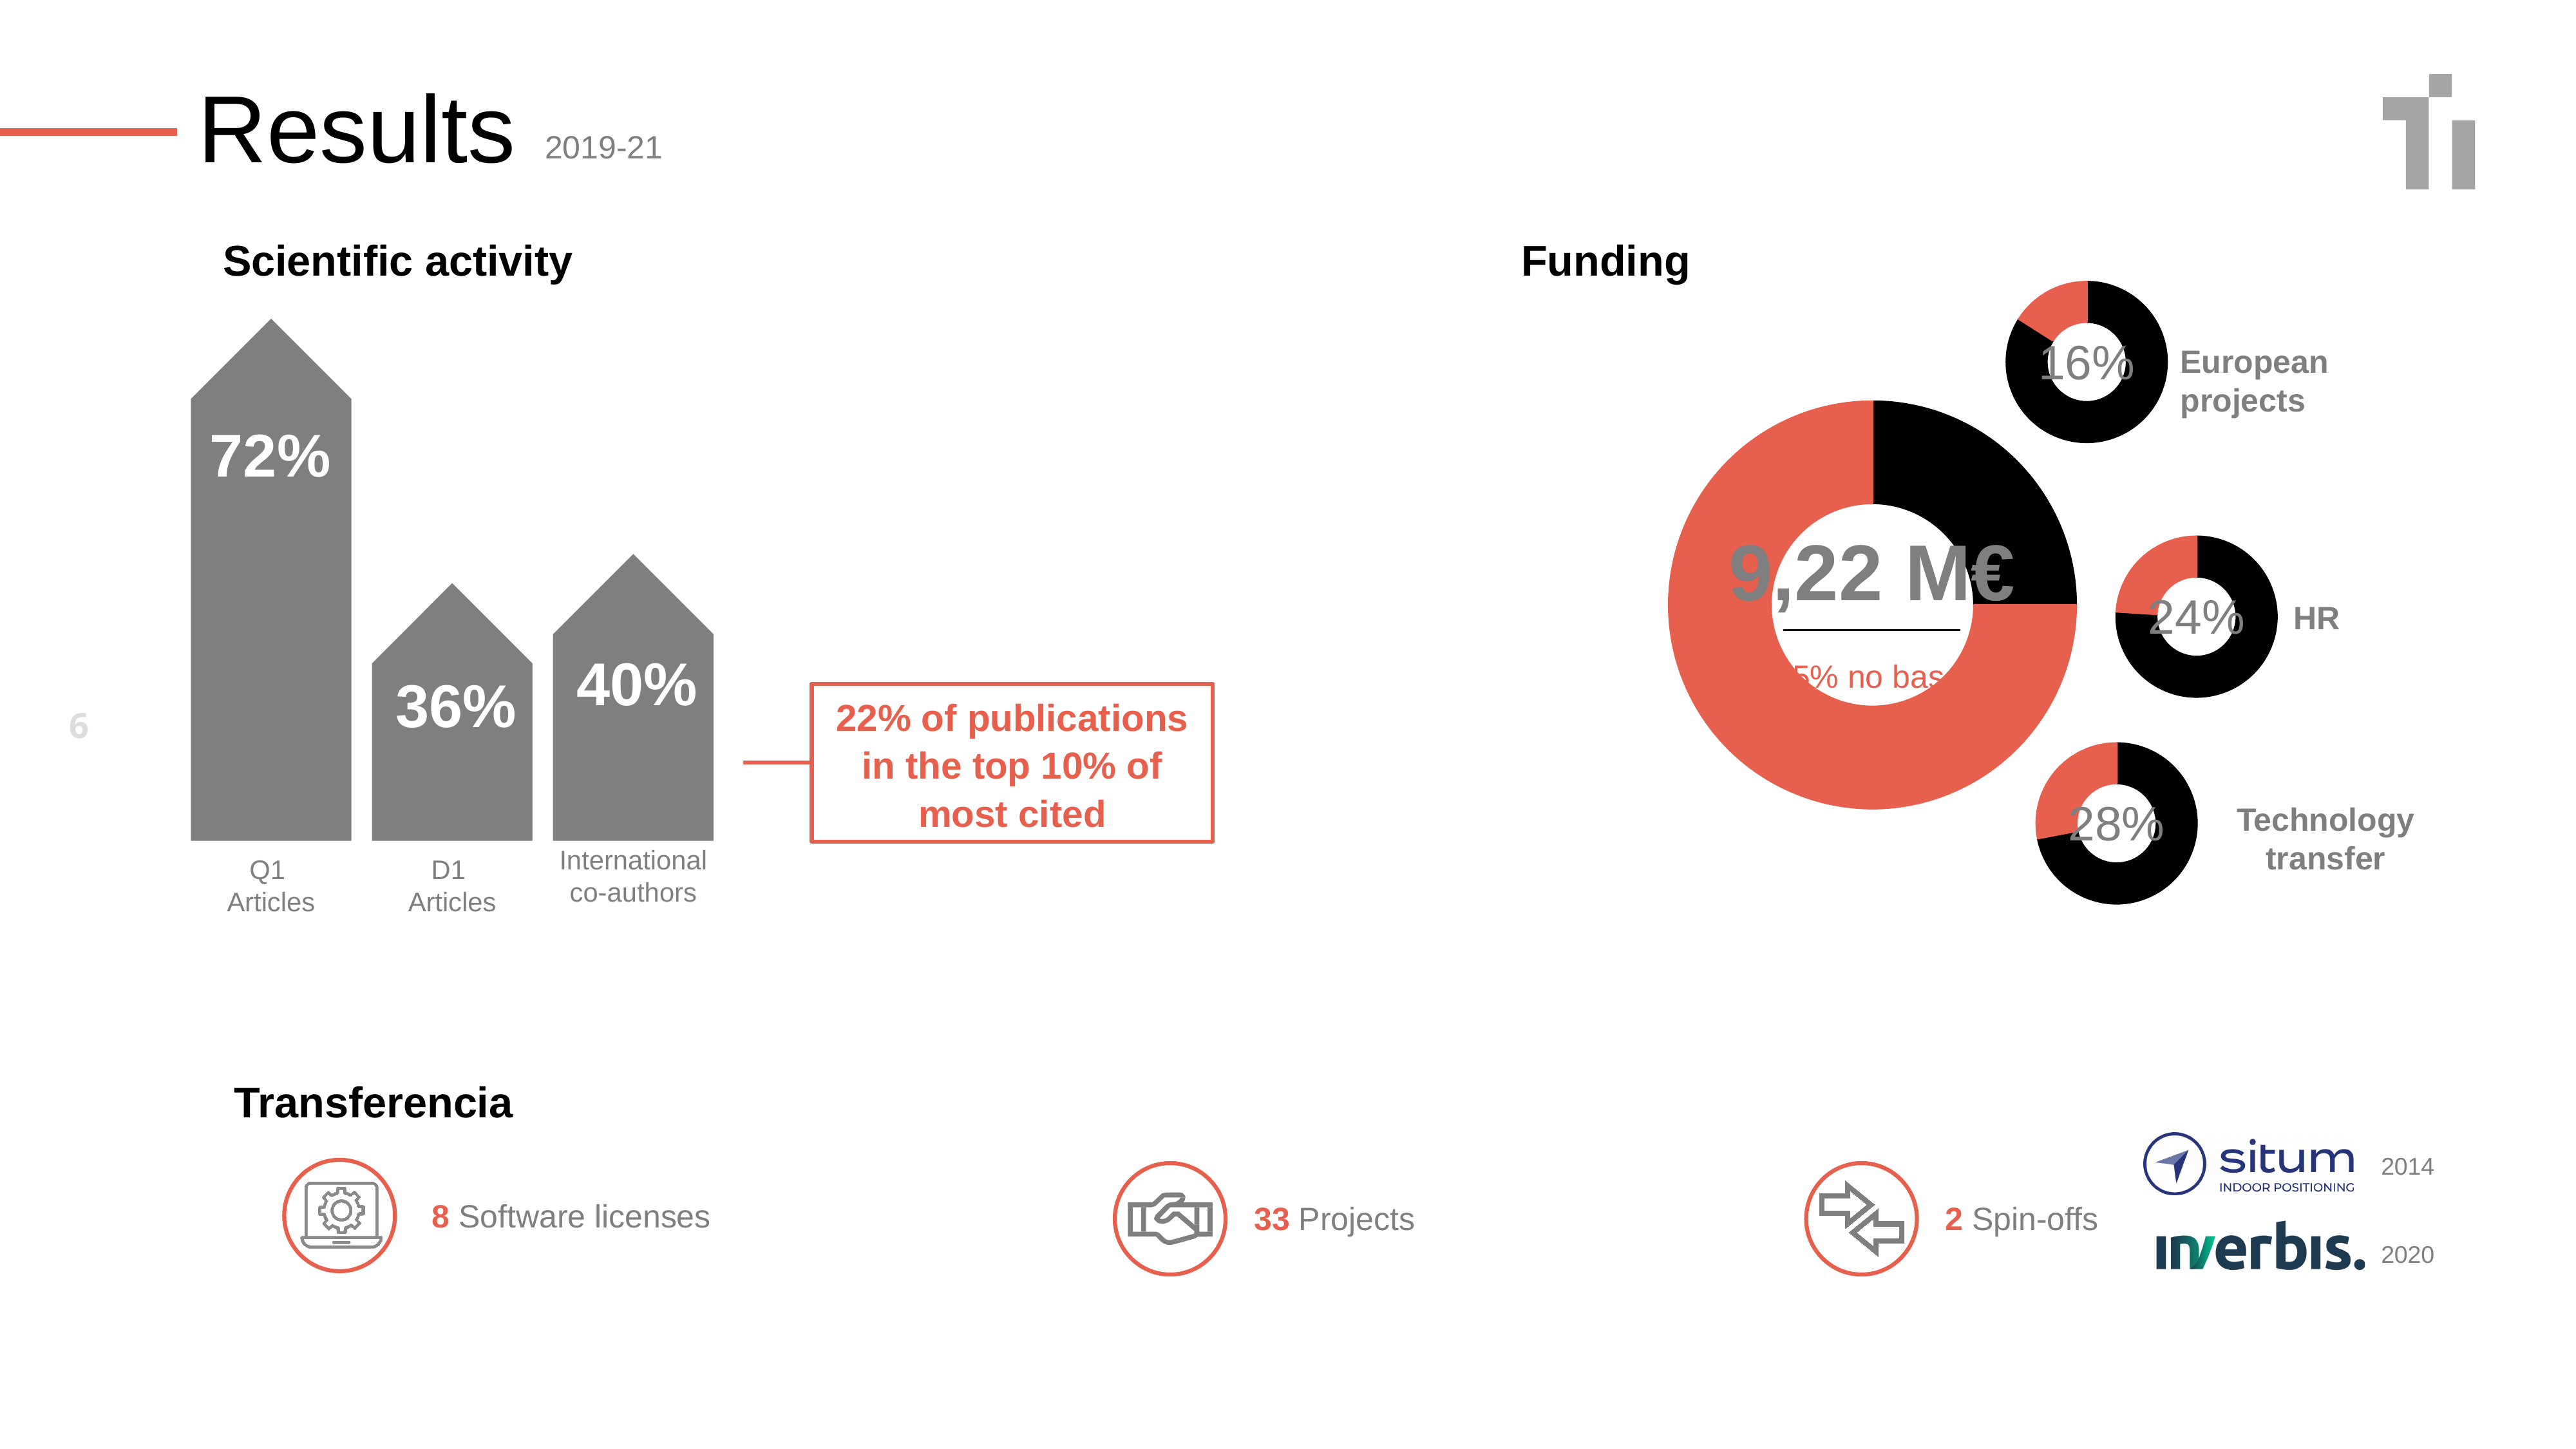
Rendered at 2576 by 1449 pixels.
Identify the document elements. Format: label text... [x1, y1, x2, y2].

text_box Results [198, 67, 2031, 199]
text_box [189, 316, 354, 417]
text_box Scientific activity [222, 232, 689, 269]
text_box 22% of publications in the top 10% of most cited [810, 683, 1214, 843]
text_box HR [2293, 596, 2553, 633]
text_box [1819, 1180, 1875, 1229]
text_box 36% [377, 667, 535, 763]
text_box [551, 551, 716, 842]
text_box 33 Projects [1254, 1198, 1471, 1293]
text_box International co-authors [551, 842, 716, 1001]
picture [2155, 1219, 2365, 1271]
chart [2110, 533, 2283, 701]
text_box [1806, 1163, 1917, 1275]
text_box [387, 1186, 395, 1245]
text_box D1 Articles [313, 852, 551, 933]
picture [2348, 51, 2510, 213]
picture [299, 1172, 384, 1257]
picture [2143, 1132, 2354, 1195]
text_box 2020 [2371, 1234, 2476, 1273]
text_box [189, 513, 354, 843]
text_box Transferencia [234, 1075, 550, 1111]
text_box 8 Software licenses [422, 1191, 938, 1240]
text_box [305, 1159, 374, 1171]
text_box Funding [1521, 232, 1837, 269]
text_box 2019-21 [535, 122, 673, 170]
text_box 40% [558, 645, 716, 741]
text_box [370, 580, 535, 843]
text_box [308, 1262, 371, 1271]
chart [1653, 278, 2203, 907]
text_box 2014 [2371, 1146, 2476, 1185]
text_box [284, 1181, 296, 1249]
text_box 72% [171, 417, 369, 513]
text_box 2 Spin-offs [1945, 1198, 2162, 1293]
text_box European projects [2180, 341, 2439, 377]
text_box [1849, 1208, 1904, 1257]
text_box [1115, 1163, 1226, 1275]
text_box Technology transfer [2206, 799, 2456, 835]
text_box Q1 Articles [132, 852, 313, 933]
